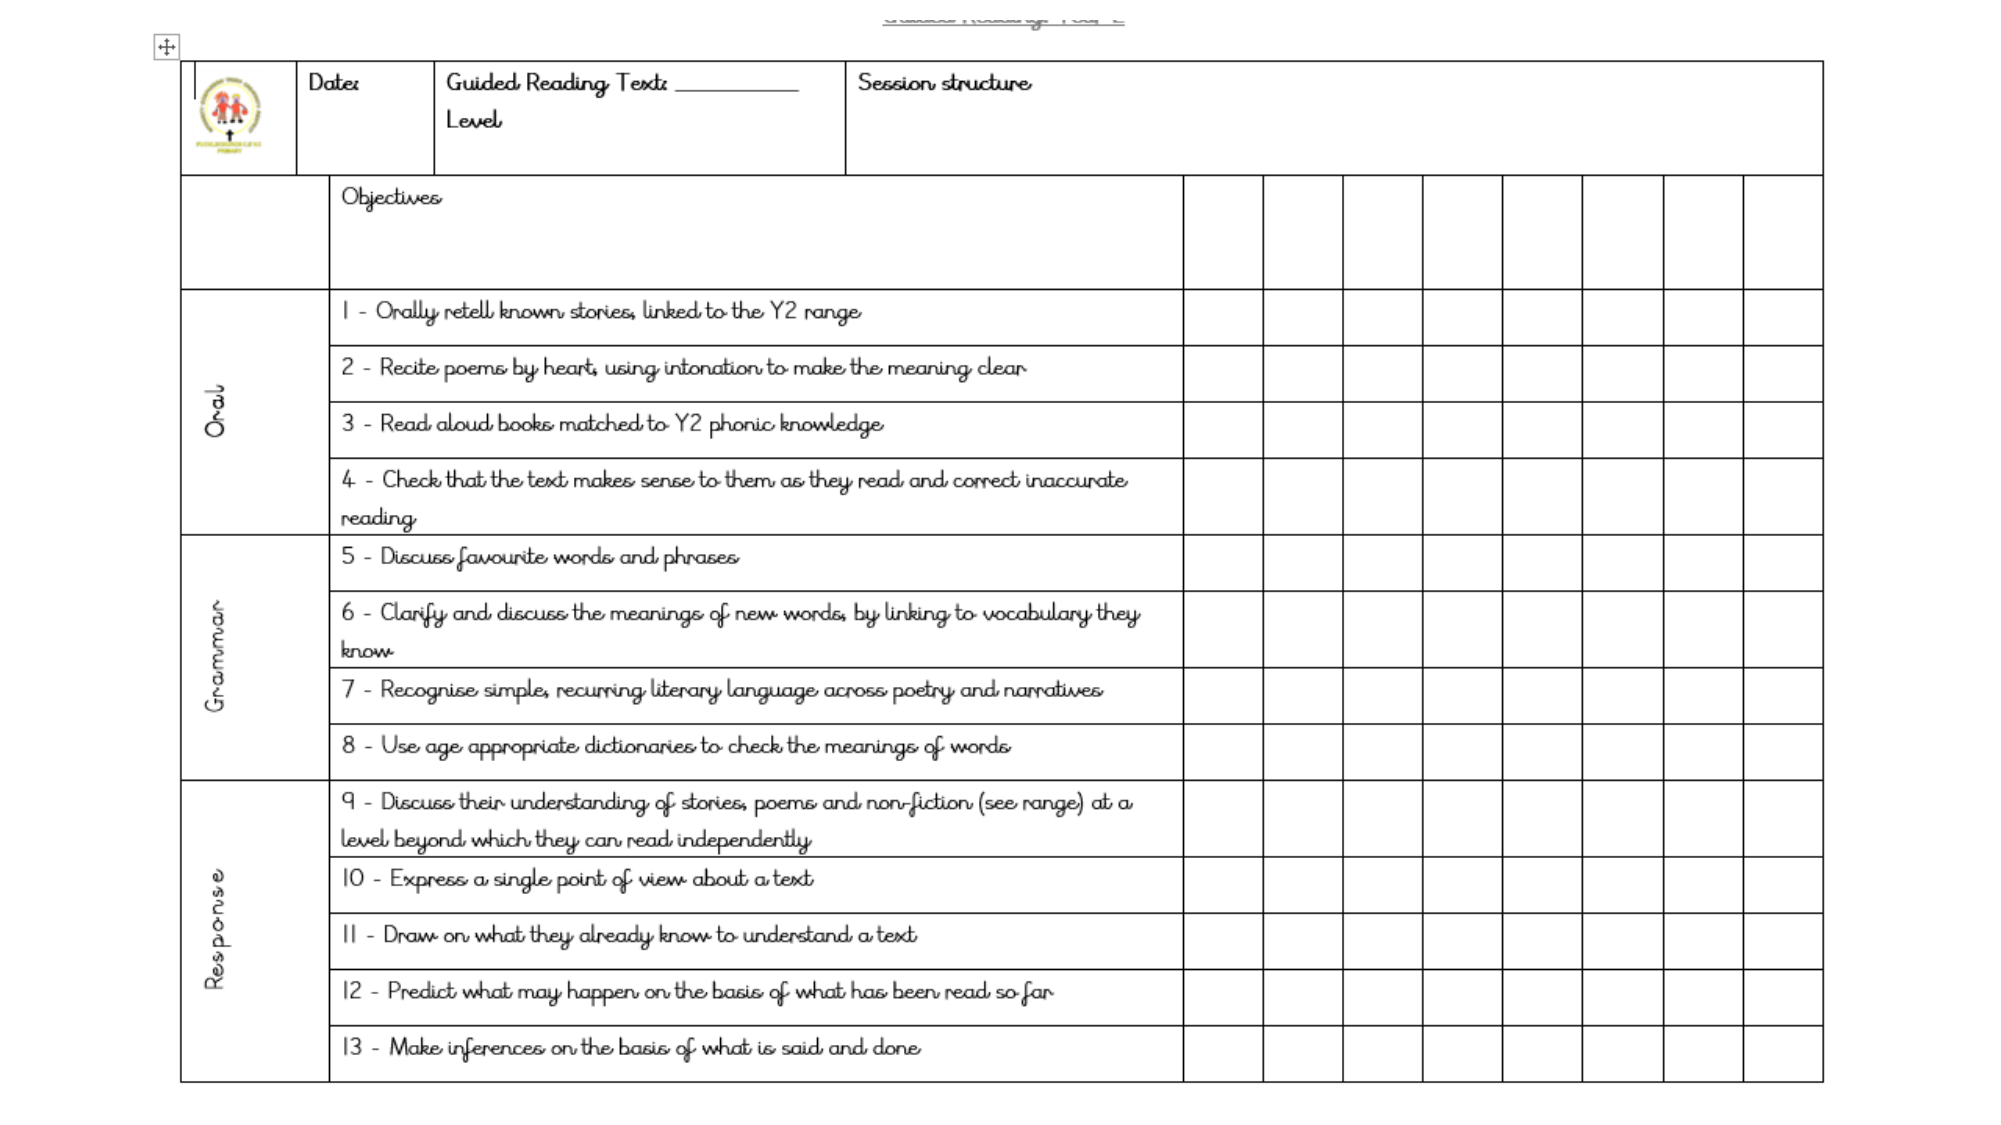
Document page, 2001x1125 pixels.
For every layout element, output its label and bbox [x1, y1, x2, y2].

picture [146, 20, 1854, 1105]
